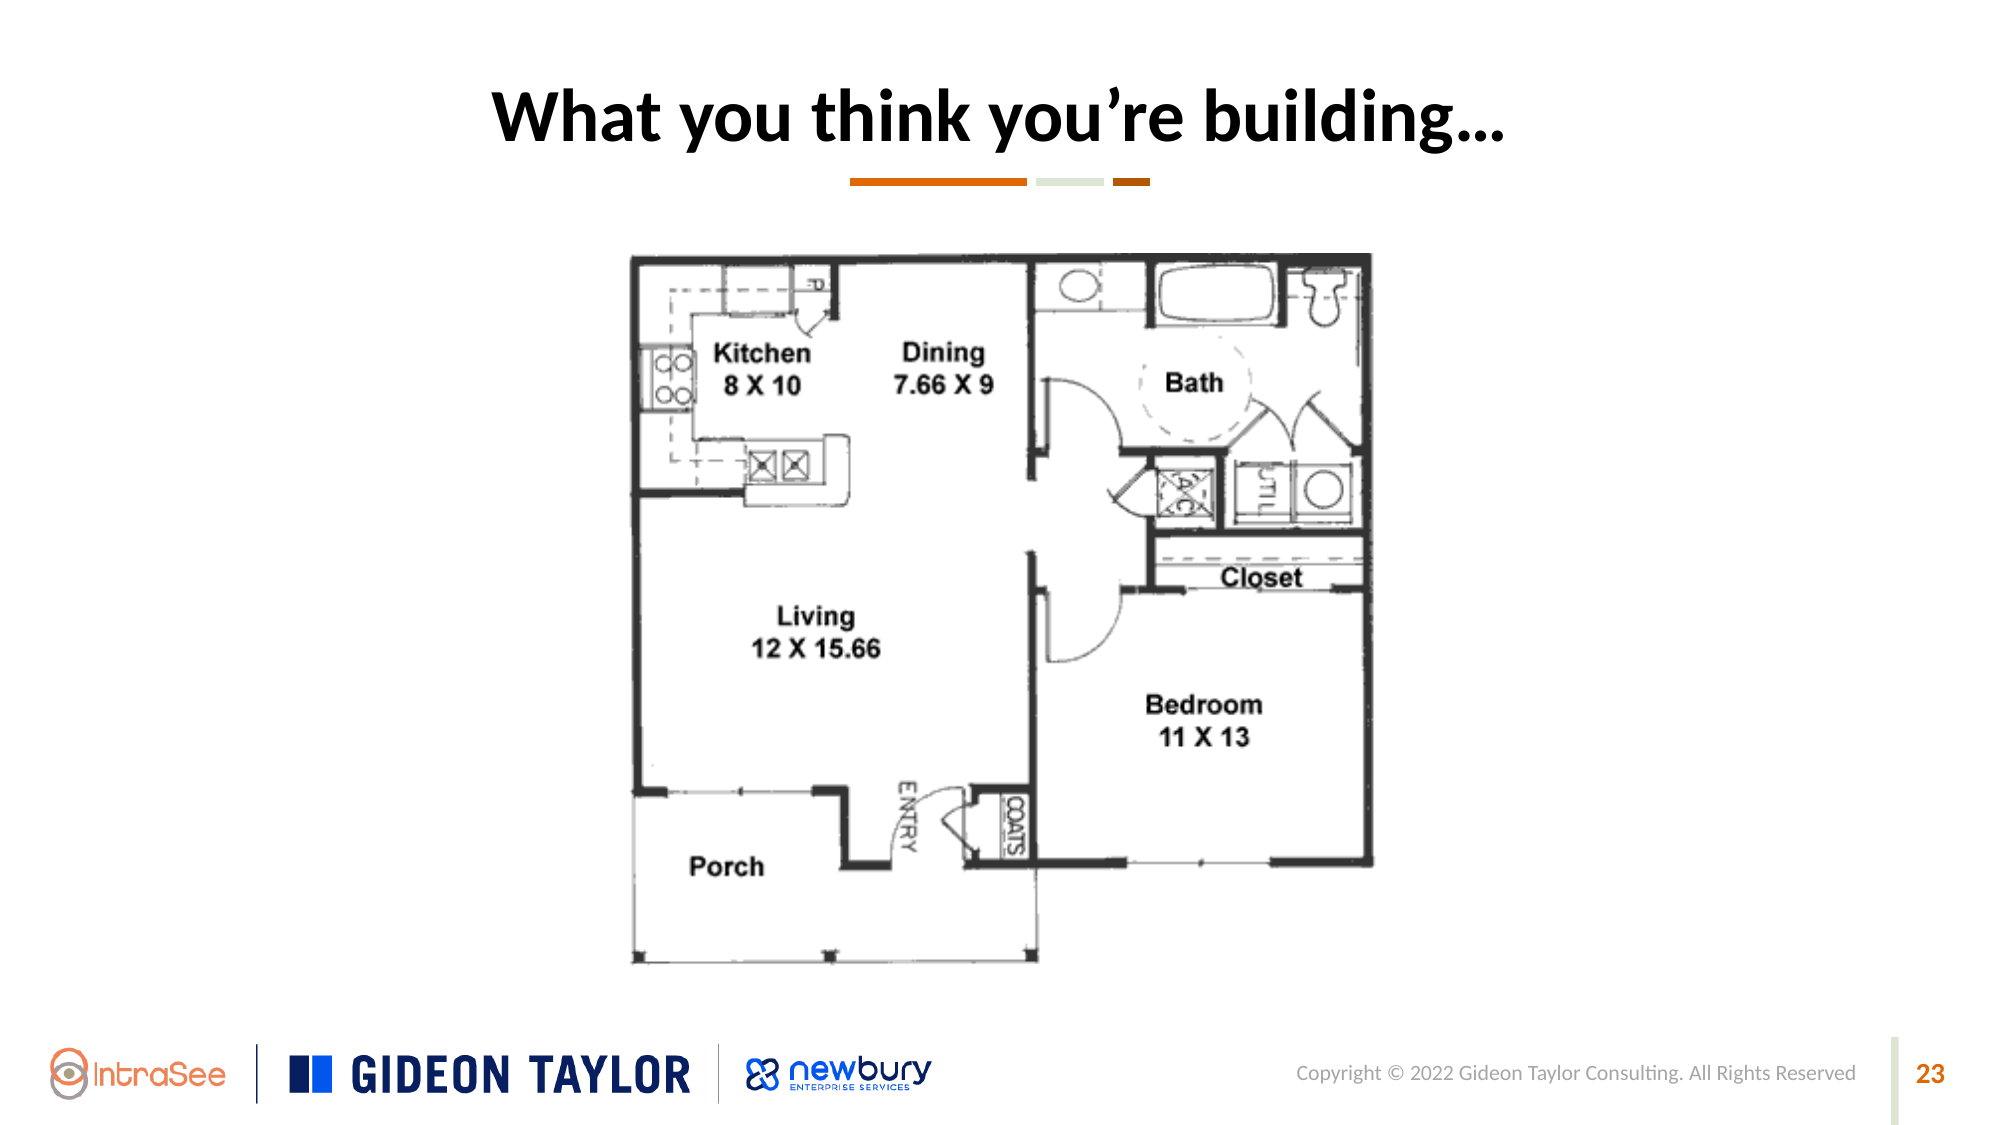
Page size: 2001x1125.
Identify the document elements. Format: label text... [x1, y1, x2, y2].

picture [502, 253, 1497, 984]
picture [39, 1043, 940, 1104]
list What you think you’re building… [60, 59, 1940, 156]
